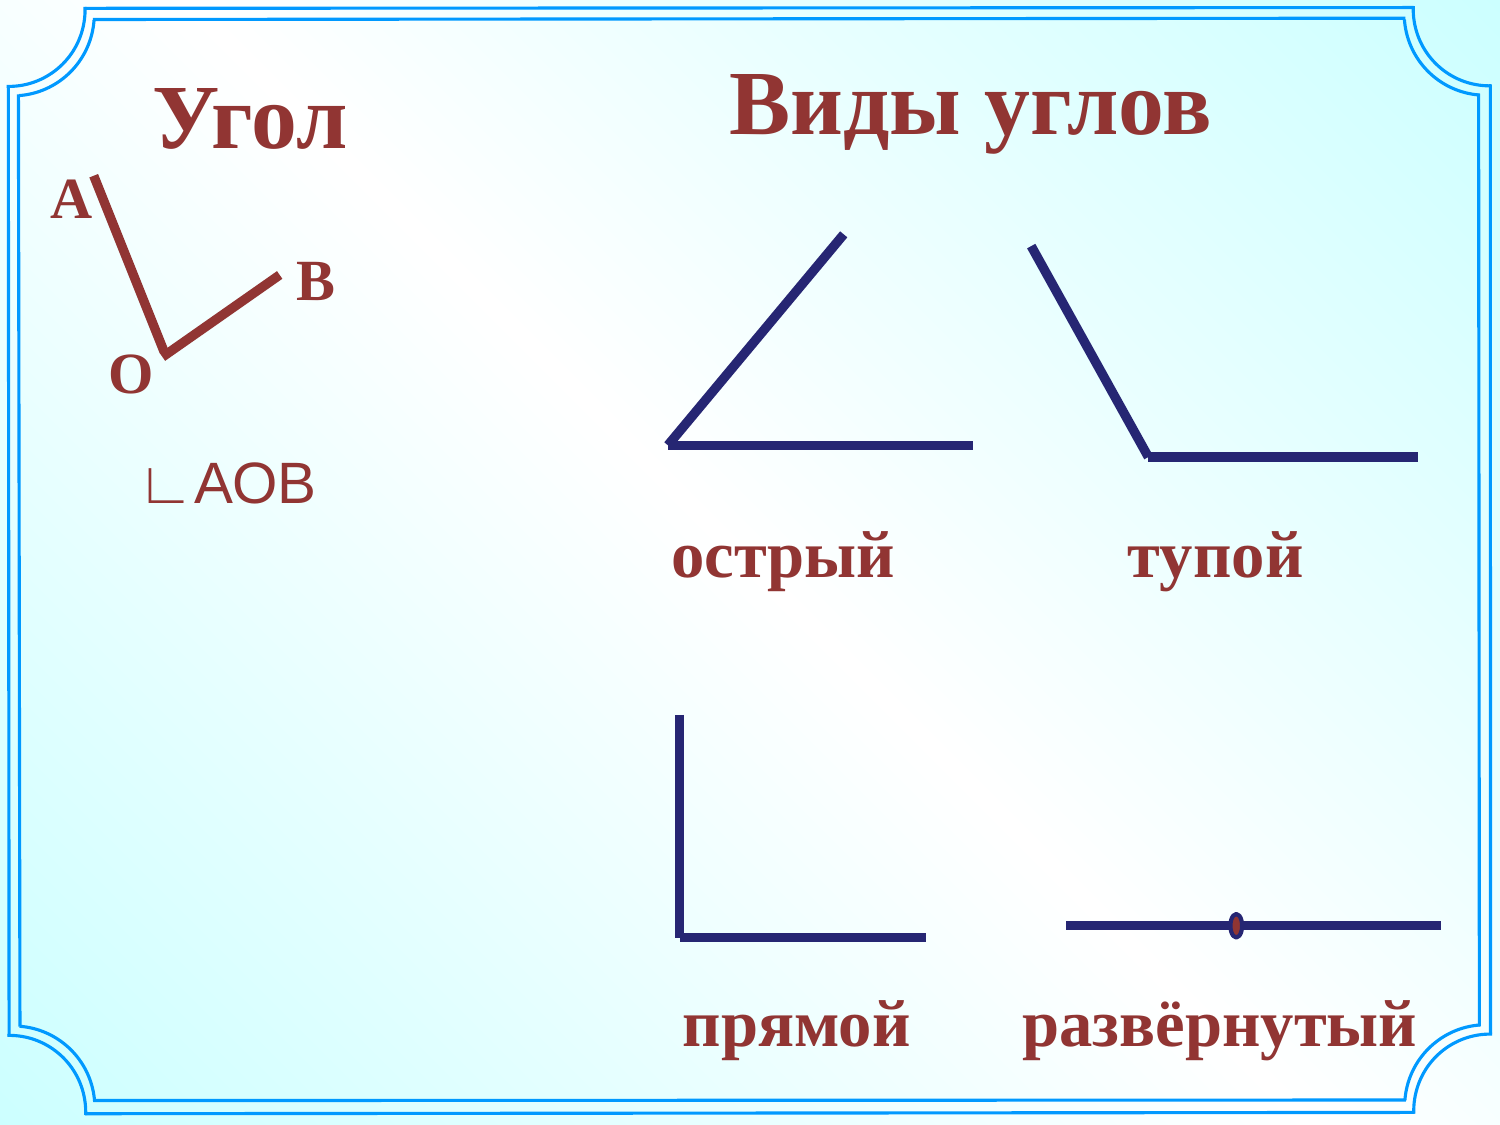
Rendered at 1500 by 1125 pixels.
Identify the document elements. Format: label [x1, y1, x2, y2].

text_box [3, 0, 1496, 1122]
